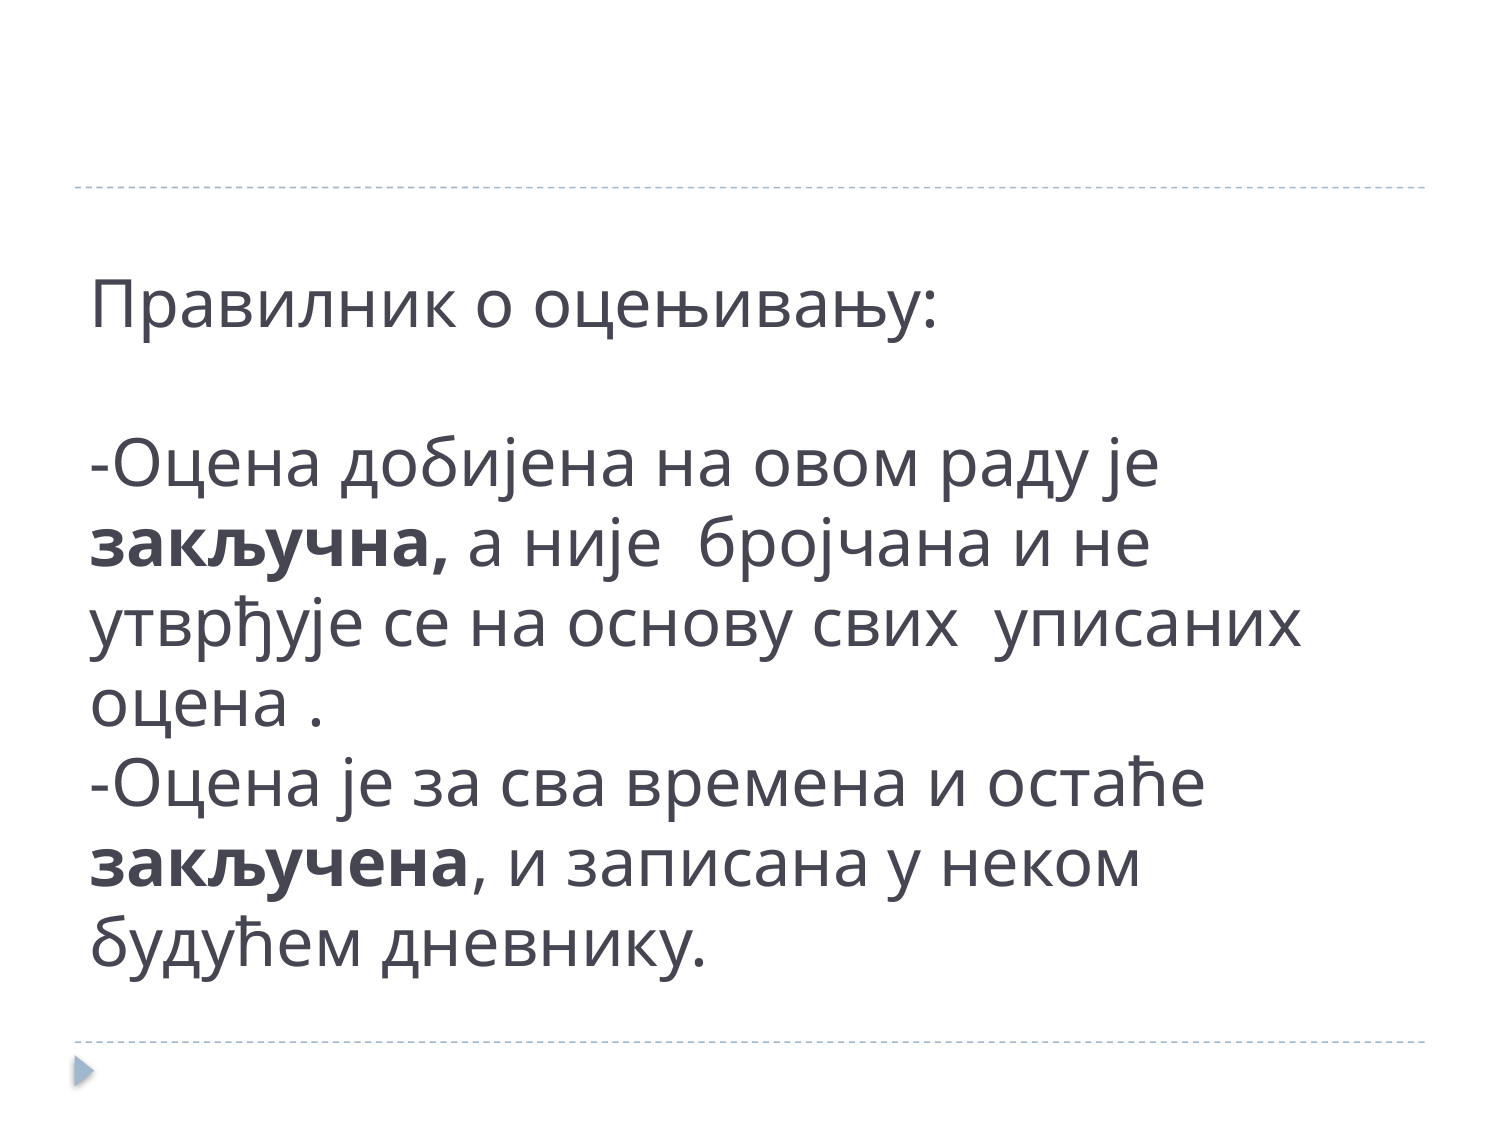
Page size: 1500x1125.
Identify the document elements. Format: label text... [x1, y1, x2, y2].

title Правилник о оцењивању: -Оцена добијена на овом раду је закључна, а није бројчана и не утврђује се на основу свих уписаних оцена . -Оцена је за сва времена и остаће закључена, и записана у неком будућем дневнику. [75, 212, 1425, 988]
